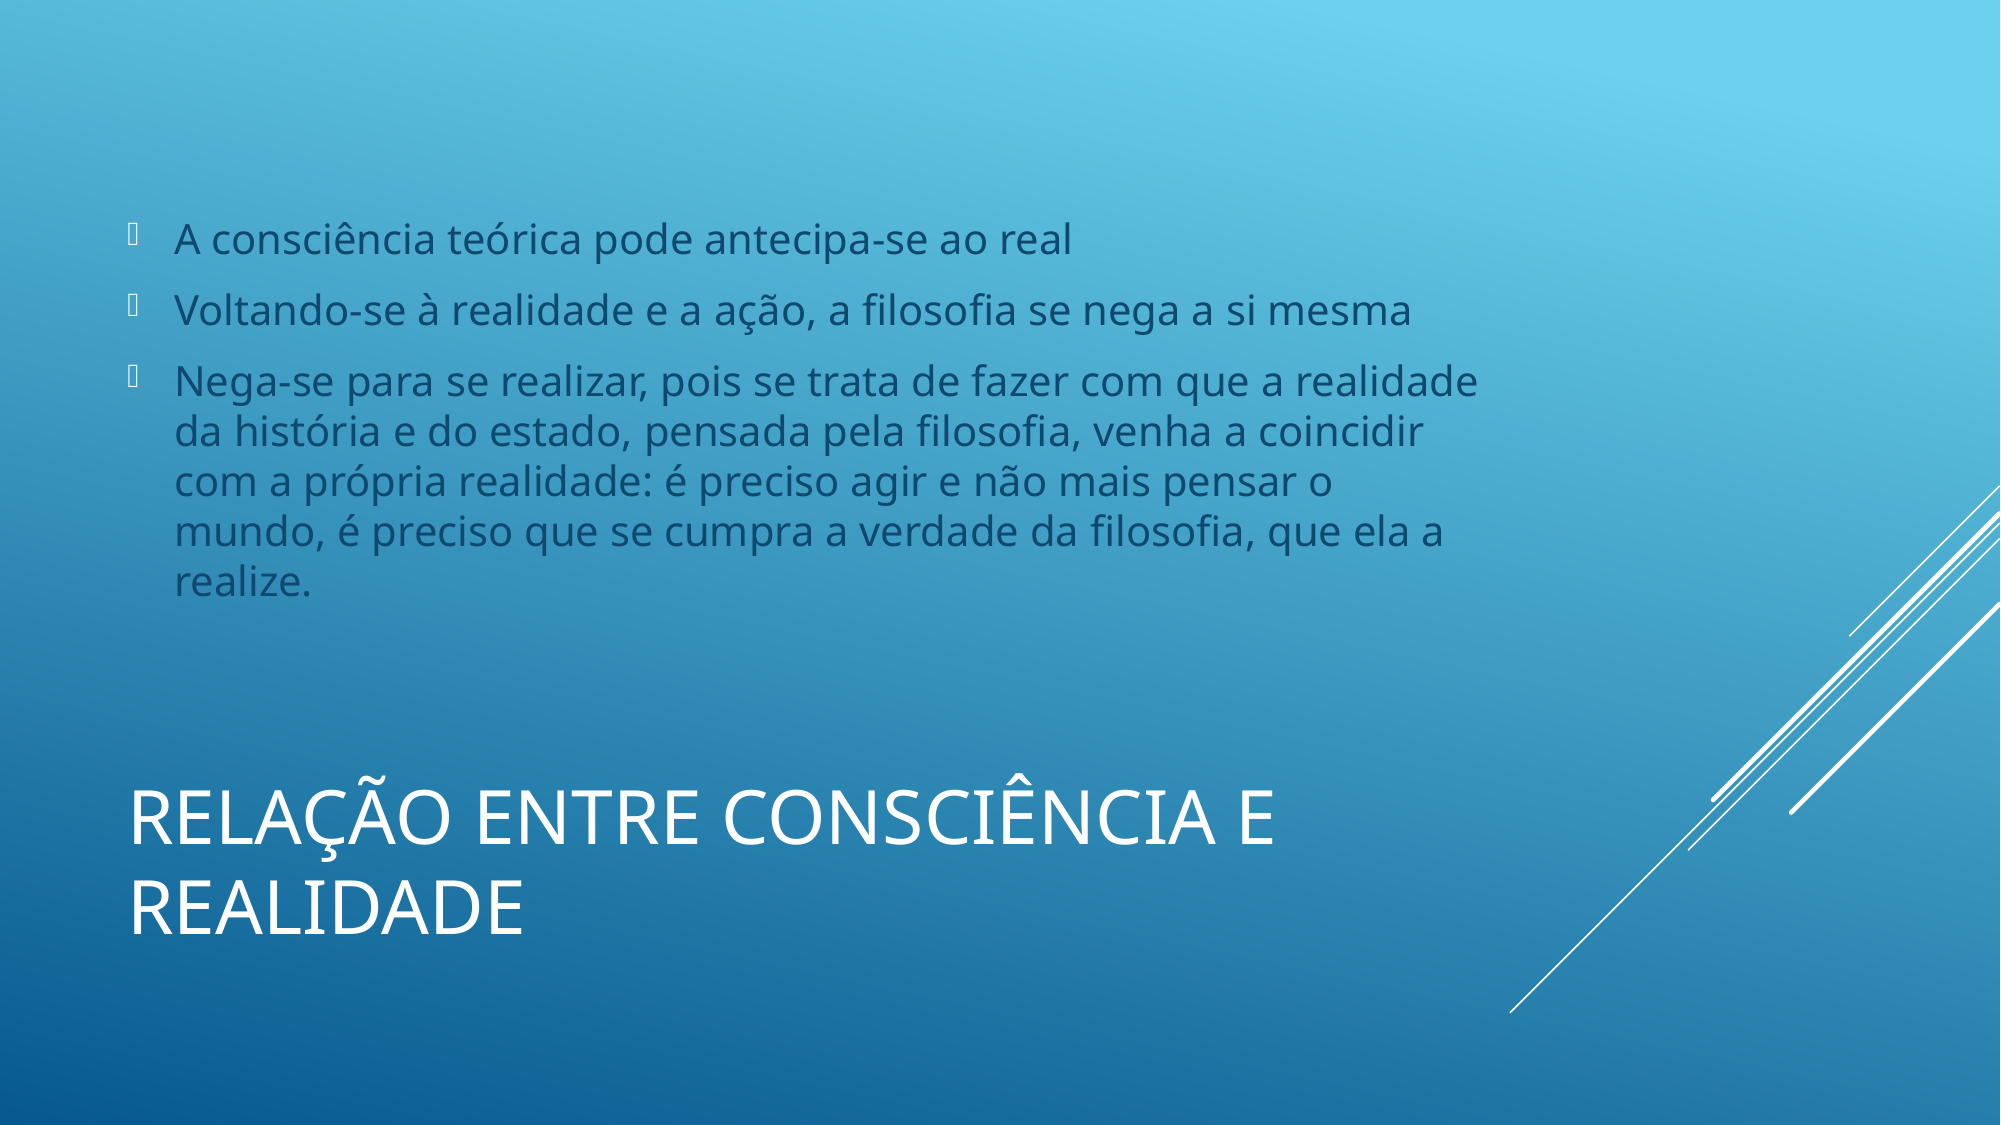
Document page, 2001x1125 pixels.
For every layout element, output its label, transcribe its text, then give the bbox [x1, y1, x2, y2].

list A consciência teórica pode antecipa-se ao real Voltando-se à realidade e a ação, a filosofia se nega a si mesma Nega-se para se realizar, pois se trata de fazer com que a realidade da história e do estado, pensada pela filosofia, venha a coincidir com a própria realidade: é preciso agir e não mais pensar o mundo, é preciso que se cumpra a verdade da filosofia, que ela a realize. [112, 112, 1513, 706]
title Relação entre consciência e realidade [112, 736, 1513, 984]
